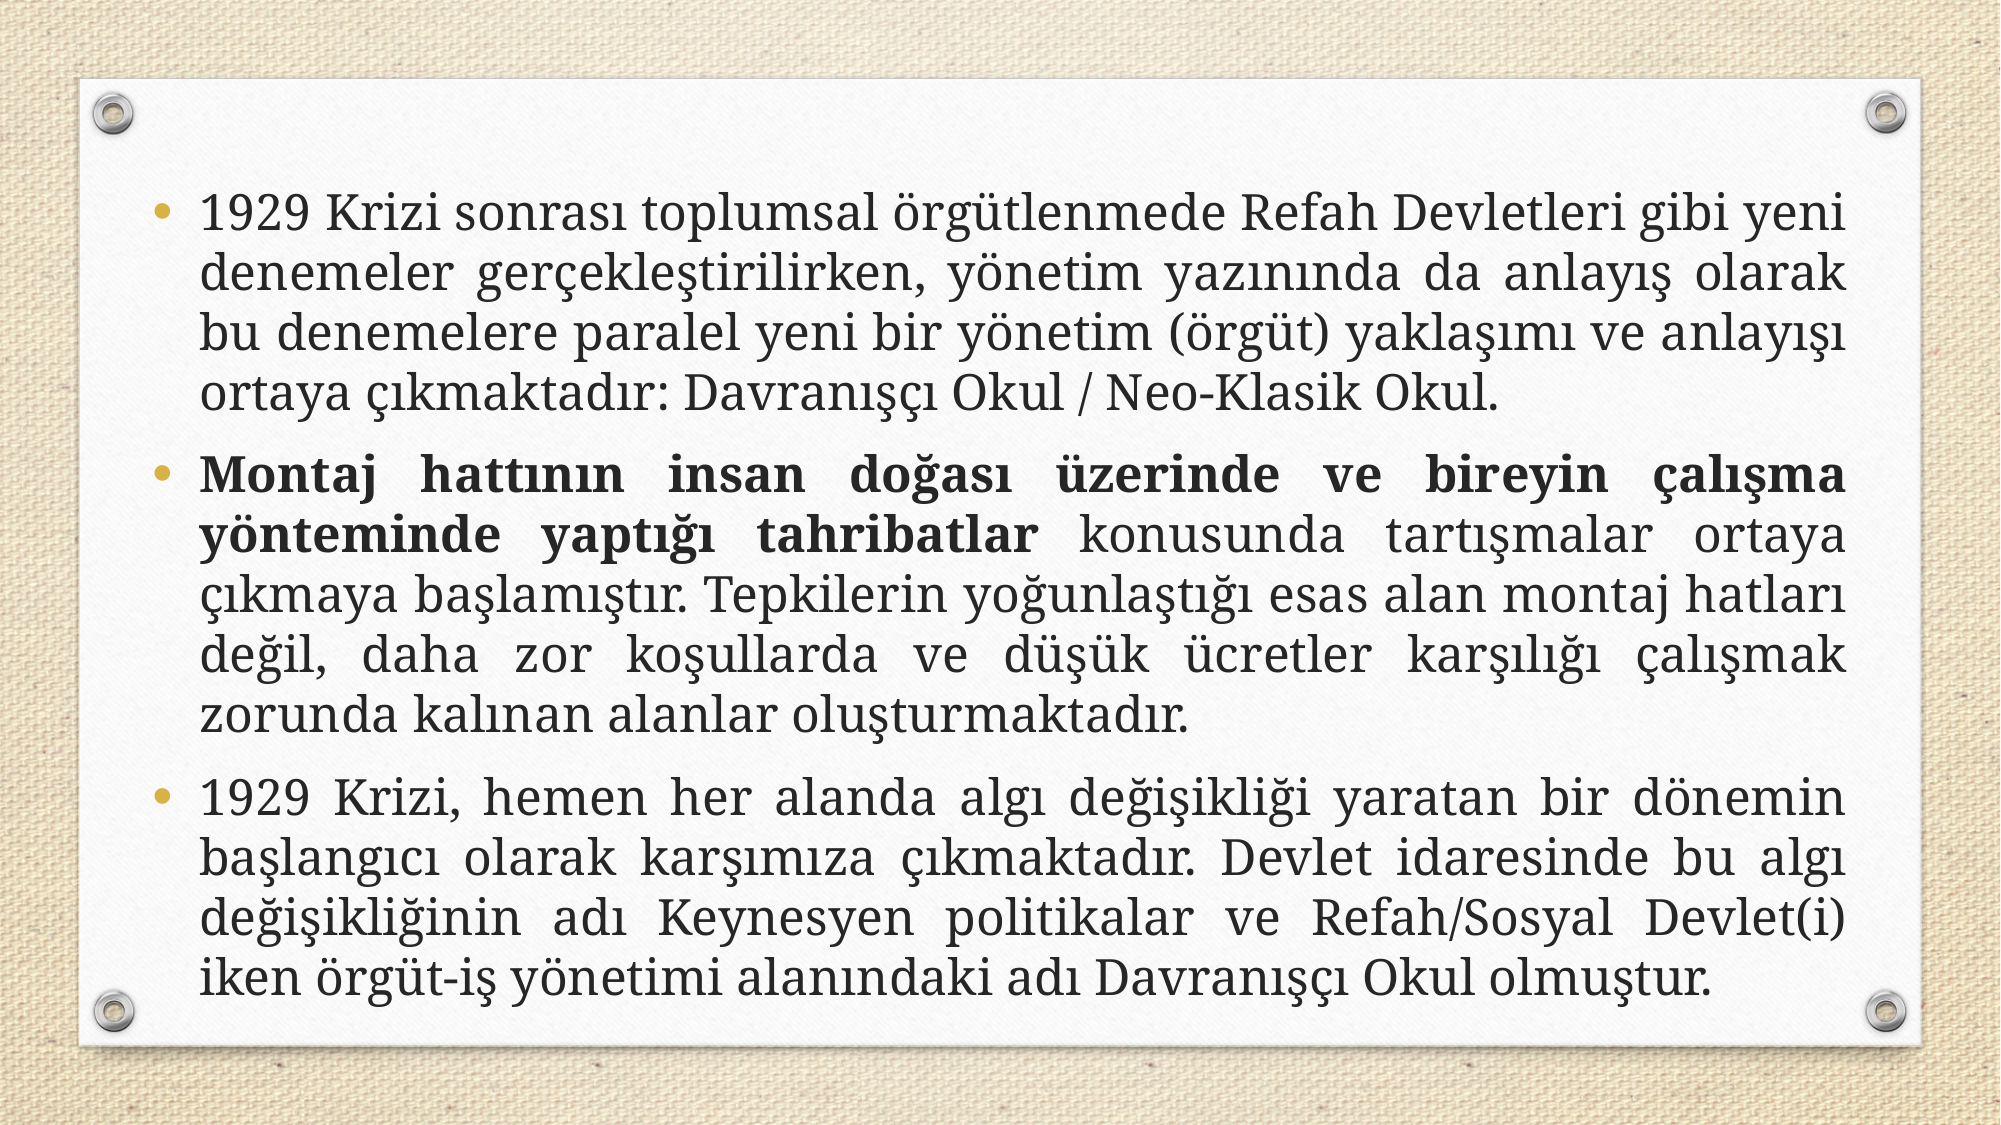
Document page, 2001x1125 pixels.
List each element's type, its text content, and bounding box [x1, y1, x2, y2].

picture [0, 0, 2001, 1125]
list 1929 Krizi sonrası toplumsal örgütlenmede Refah Devletleri gibi yeni denemeler gerçekleştirilirken, yönetim yazınında da anlayış olarak bu denemelere paralel yeni bir yönetim (örgüt) yaklaşımı ve anlayışı ortaya çıkmaktadır: Davranışçı Okul / Neo-Klasik Okul. Montaj hattının insan doğası üzerinde ve bireyin çalışma yönteminde yaptığı tahribatlar konusunda tartışmalar ortaya çıkmaya başlamıştır. Tepkilerin yoğunlaştığı esas alan montaj hatları değil, daha zor koşullarda ve düşük ücretler karşılığı çalışmak zorunda kalınan alanlar oluşturmaktadır. 1929 Krizi, hemen her alanda algı değişikliği yaratan bir dönemin başlangıcı olarak karşımıza çıkmaktadır. Devlet idaresinde bu algı değişikliğinin adı Keynesyen politikalar ve Refah/Sosyal Devlet(i) iken örgüt-iş yönetimi alanındaki adı Davranışçı Okul olmuştur. [137, 90, 1863, 1014]
